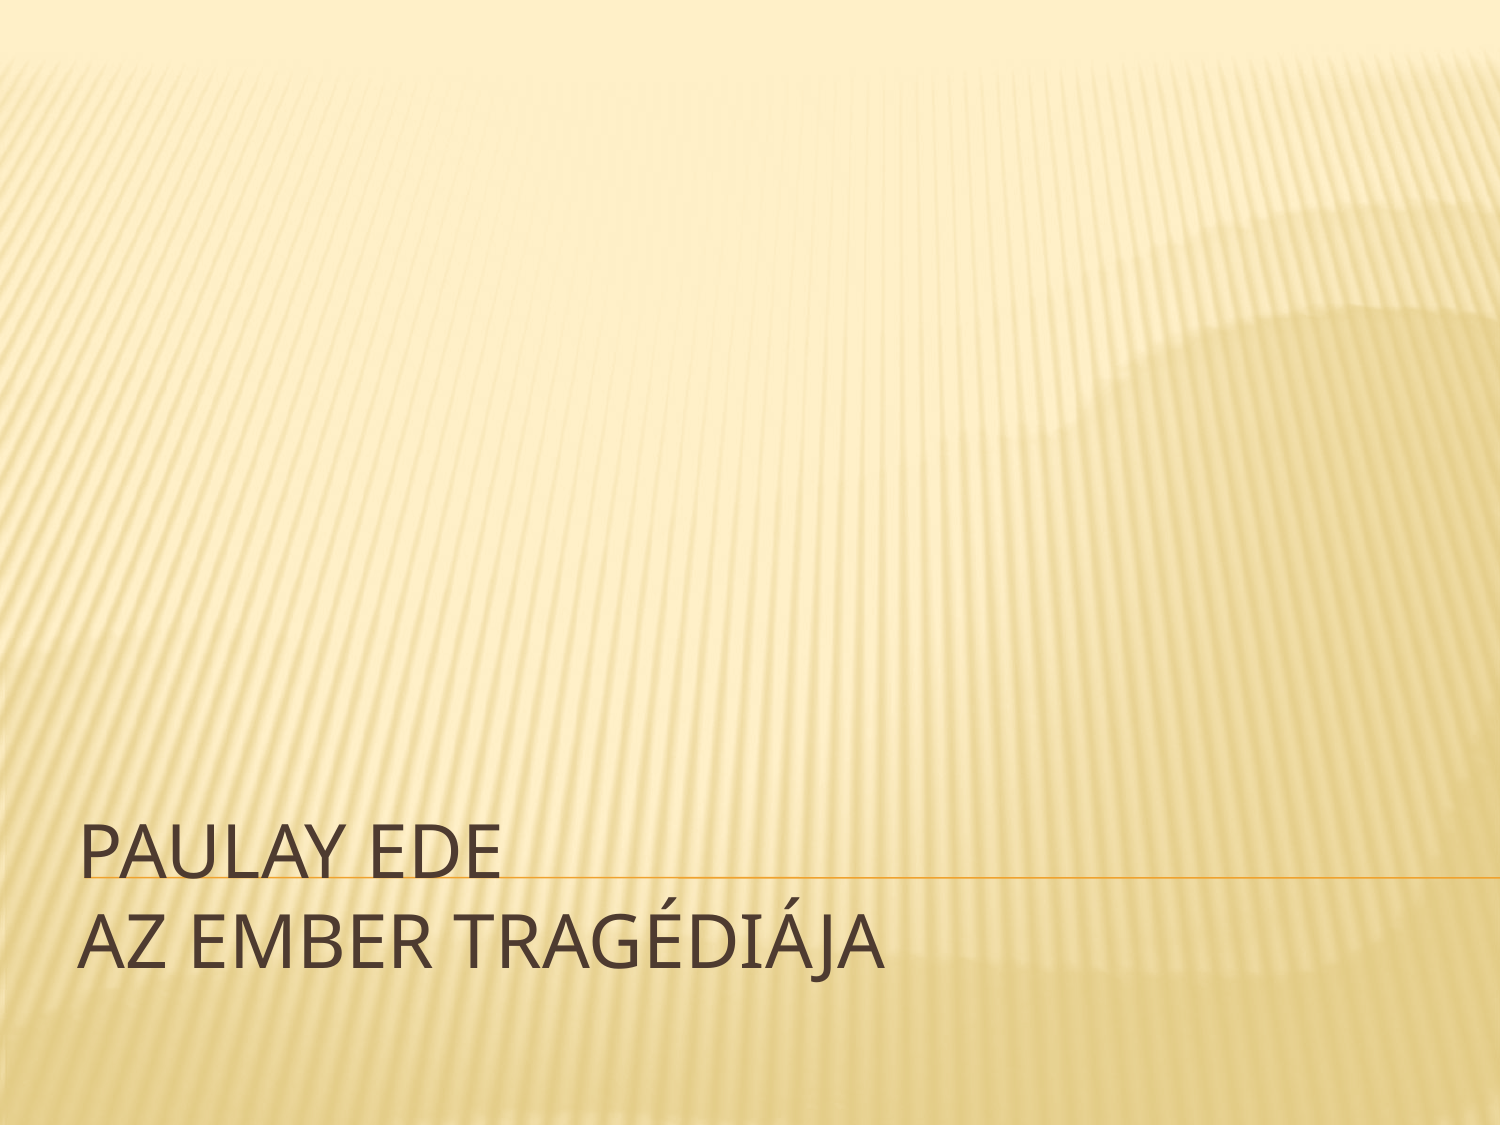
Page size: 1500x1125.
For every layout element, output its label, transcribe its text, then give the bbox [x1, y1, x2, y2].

title Paulay Ede Az ember tragédiája [62, 796, 1450, 997]
subtitle [62, 637, 1450, 788]
